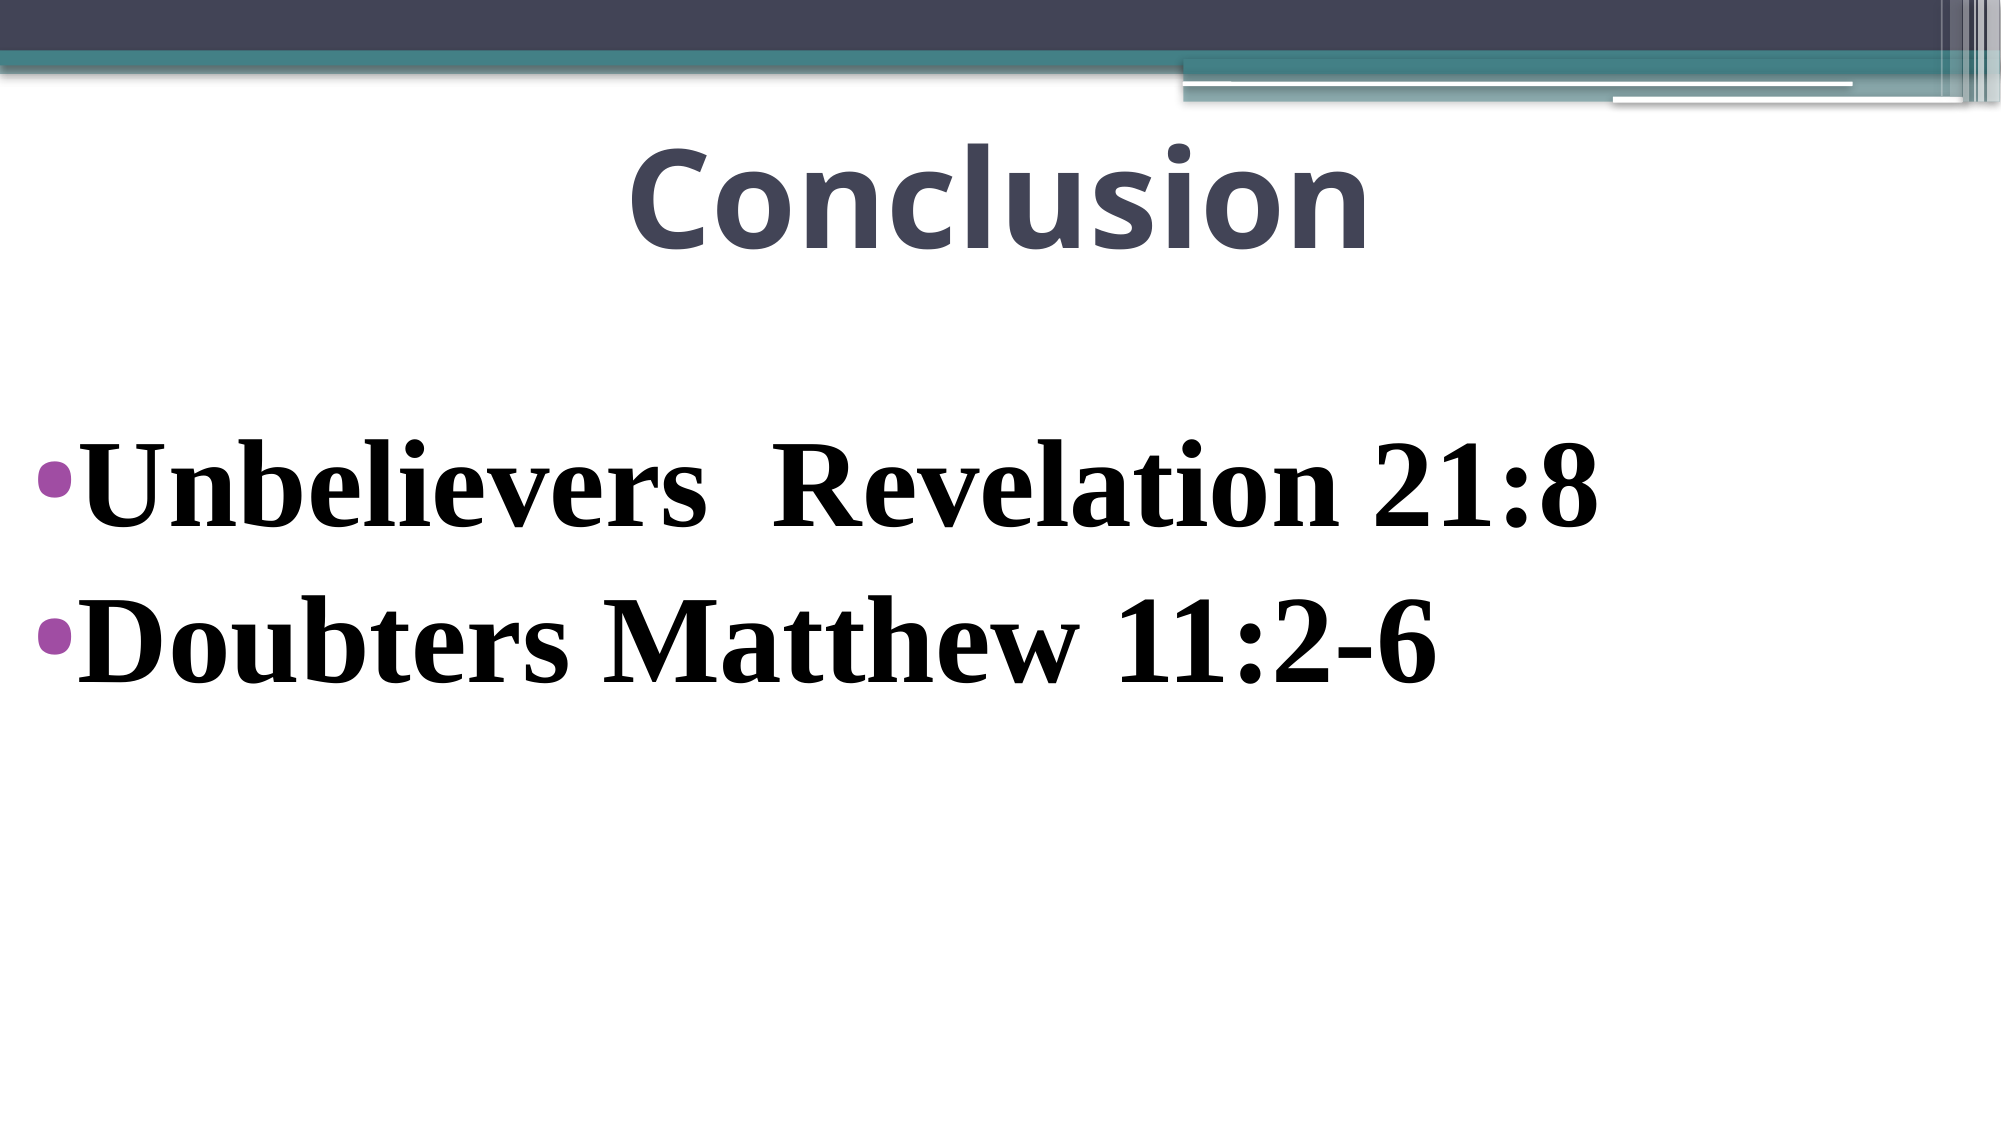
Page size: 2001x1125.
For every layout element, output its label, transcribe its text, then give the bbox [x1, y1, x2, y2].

title Conclusion [99, 99, 1900, 262]
list Unbelievers Revelation 21:8 Doubters Matthew 11:2-6 [0, 262, 1988, 1079]
